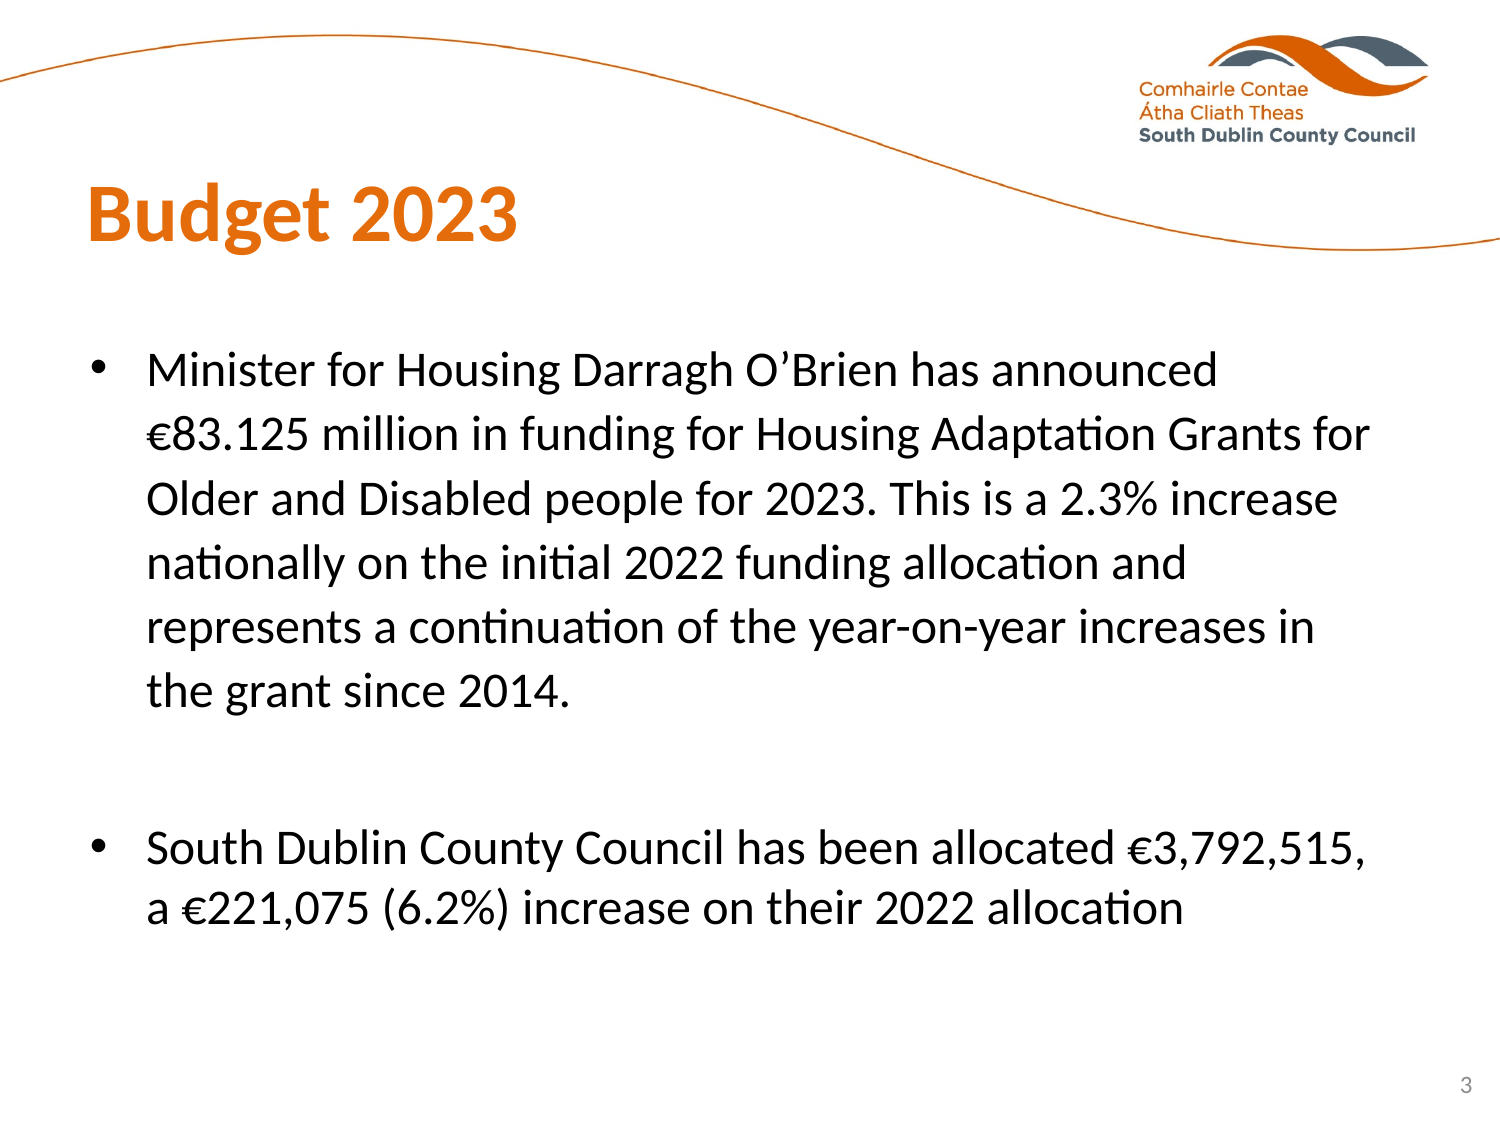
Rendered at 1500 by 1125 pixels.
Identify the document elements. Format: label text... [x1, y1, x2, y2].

slide_number 3 [1425, 1084, 1488, 1113]
picture [0, 0, 1500, 1076]
